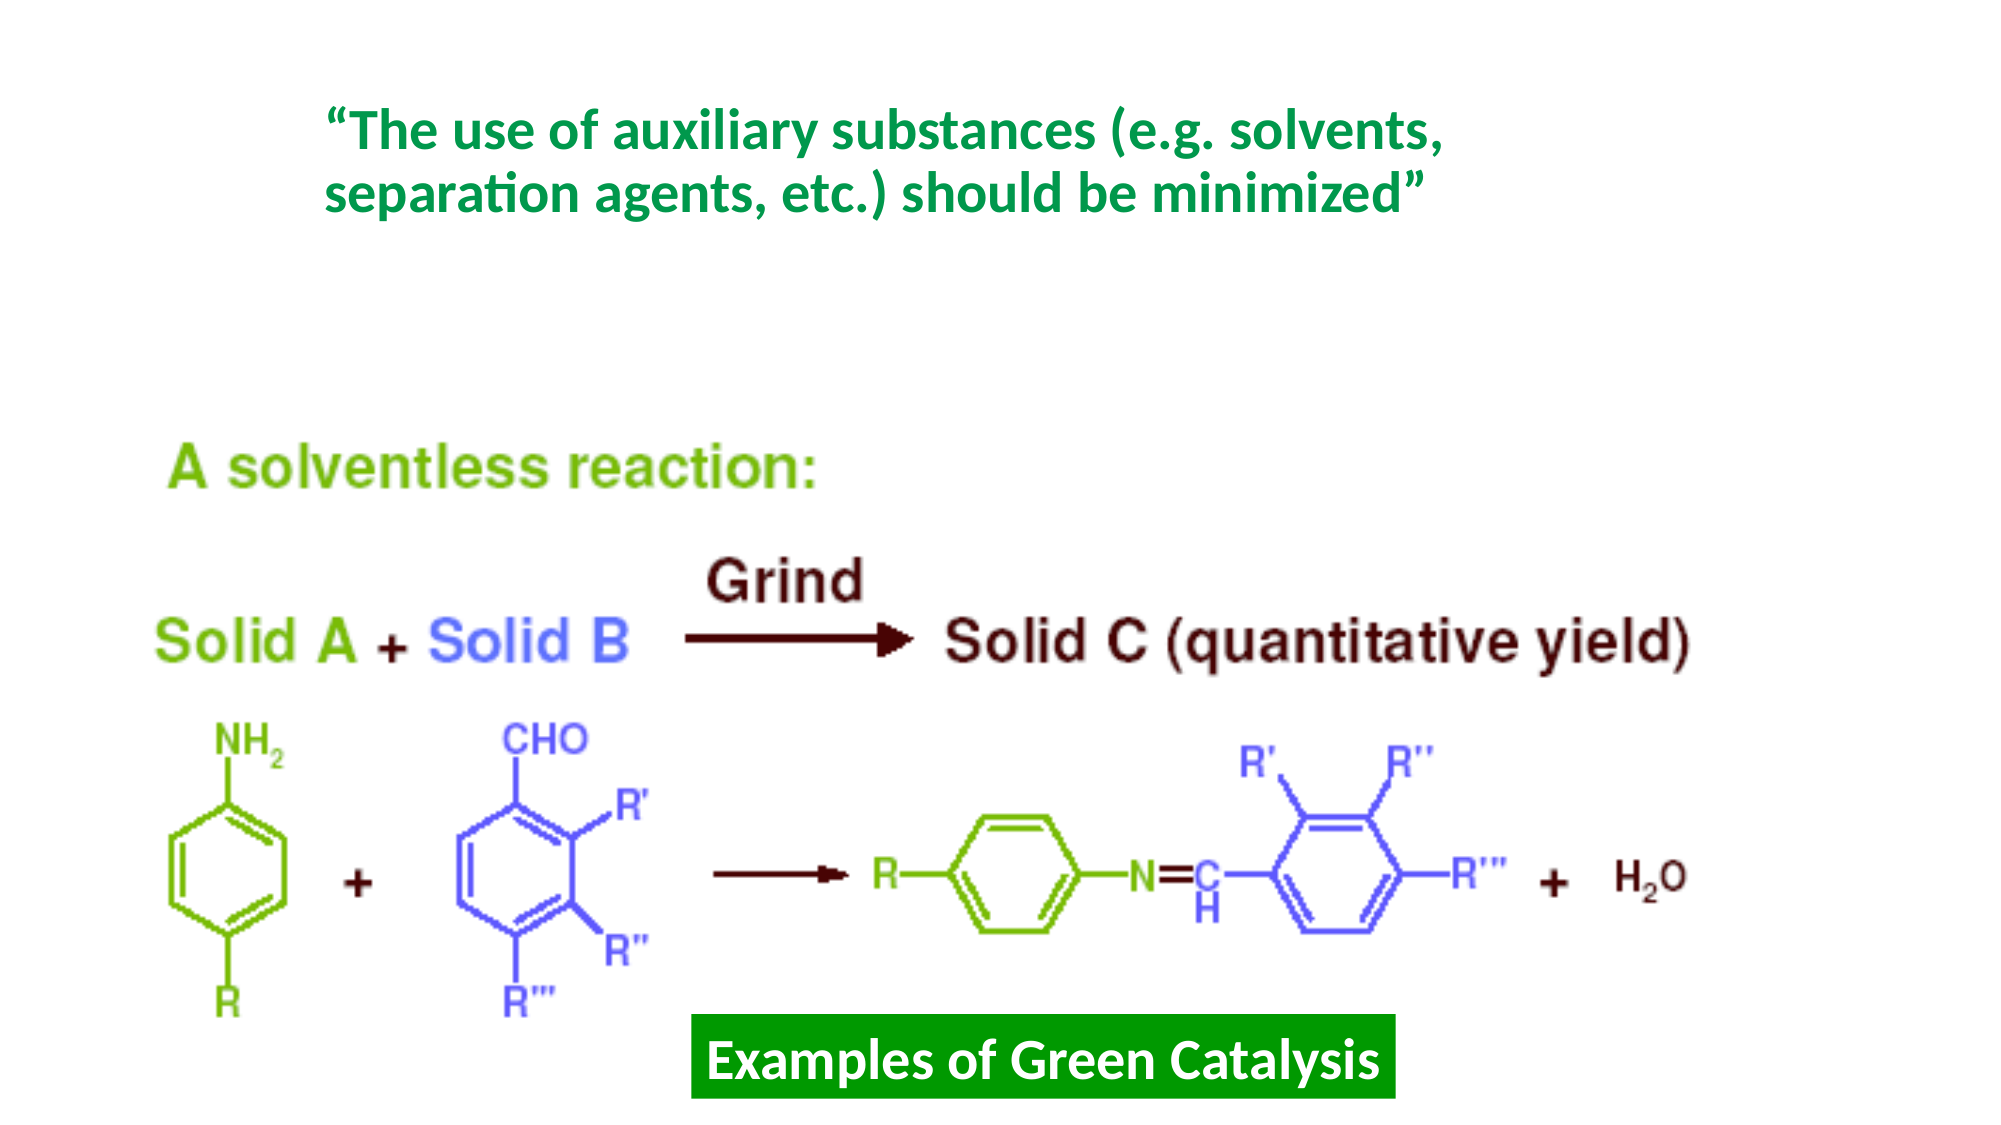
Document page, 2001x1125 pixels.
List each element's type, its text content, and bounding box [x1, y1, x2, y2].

text_box Examples of Green Catalysis [691, 1038, 1396, 1099]
title “The use of auxiliary substances (e.g. solvents, separation agents, etc.) should be minimized” [309, 24, 1691, 300]
picture [82, 412, 1739, 1038]
